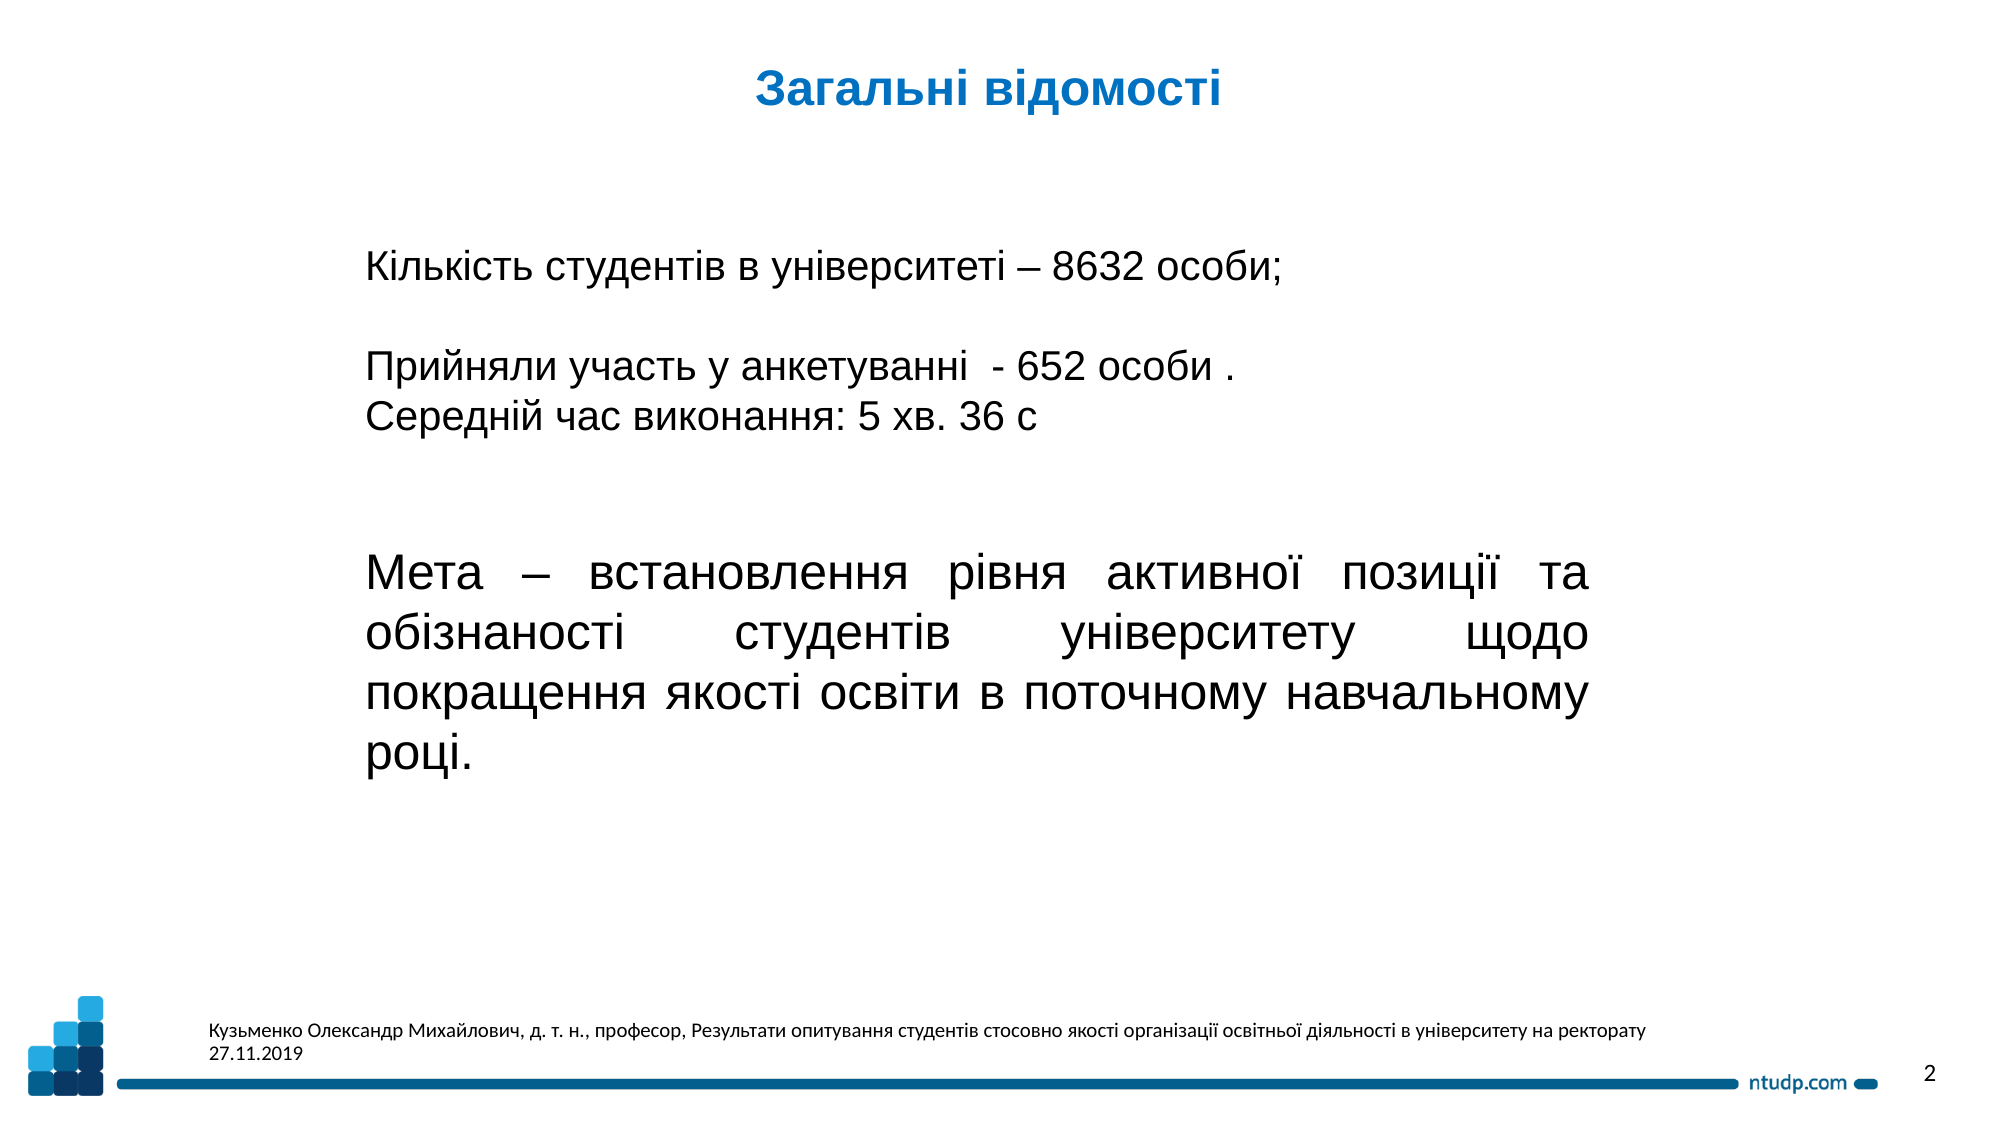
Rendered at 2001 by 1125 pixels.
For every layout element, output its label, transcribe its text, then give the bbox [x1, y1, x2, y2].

list Кузьменко Олександр Михайлович, д. т. н., професор, Результати опитування студентів стосовно якості організації освітньої діяльності в університету на ректорату 27.11.2019 [193, 1012, 1723, 1060]
text_box Кількість студентів в університеті – 8632 особи; Прийняли участь у анкетуванні - 652 особи . Середній час виконання: 5 хв. 36 с Мета – встановлення рівня активної позиції та обізнаності студентів університету щодо покращення якості освіти в поточному навчальному році. [350, 231, 1605, 787]
list Загальні відомості [268, 54, 1723, 213]
picture [28, 996, 1878, 1096]
